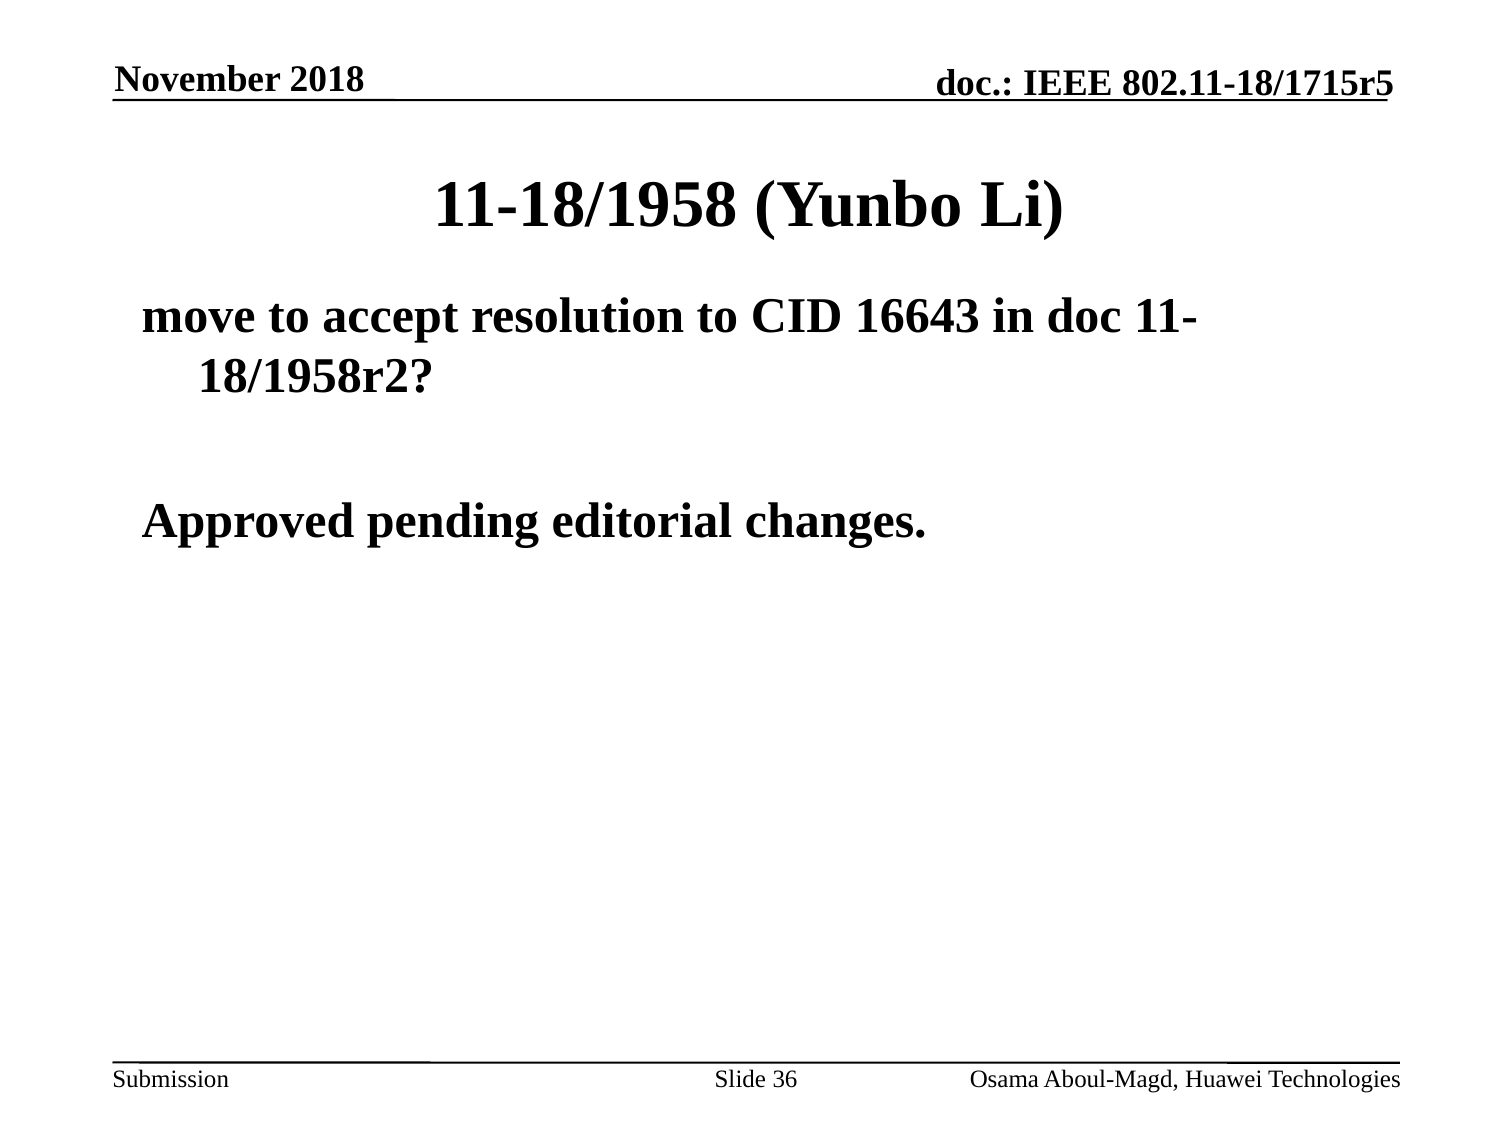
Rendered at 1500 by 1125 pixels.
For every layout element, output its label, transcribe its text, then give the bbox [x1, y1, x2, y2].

slide_number Slide 36 [712, 1061, 800, 1123]
footer Osama Aboul-Magd, Huawei Technologies [878, 1061, 1402, 1093]
list move to accept resolution to CID 16643 in doc 11-18/1958r2? Approved pending editorial changes. [126, 274, 1402, 950]
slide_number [114, 54, 423, 100]
title 11-18/1958 (Yunbo Li) [112, 112, 1388, 288]
